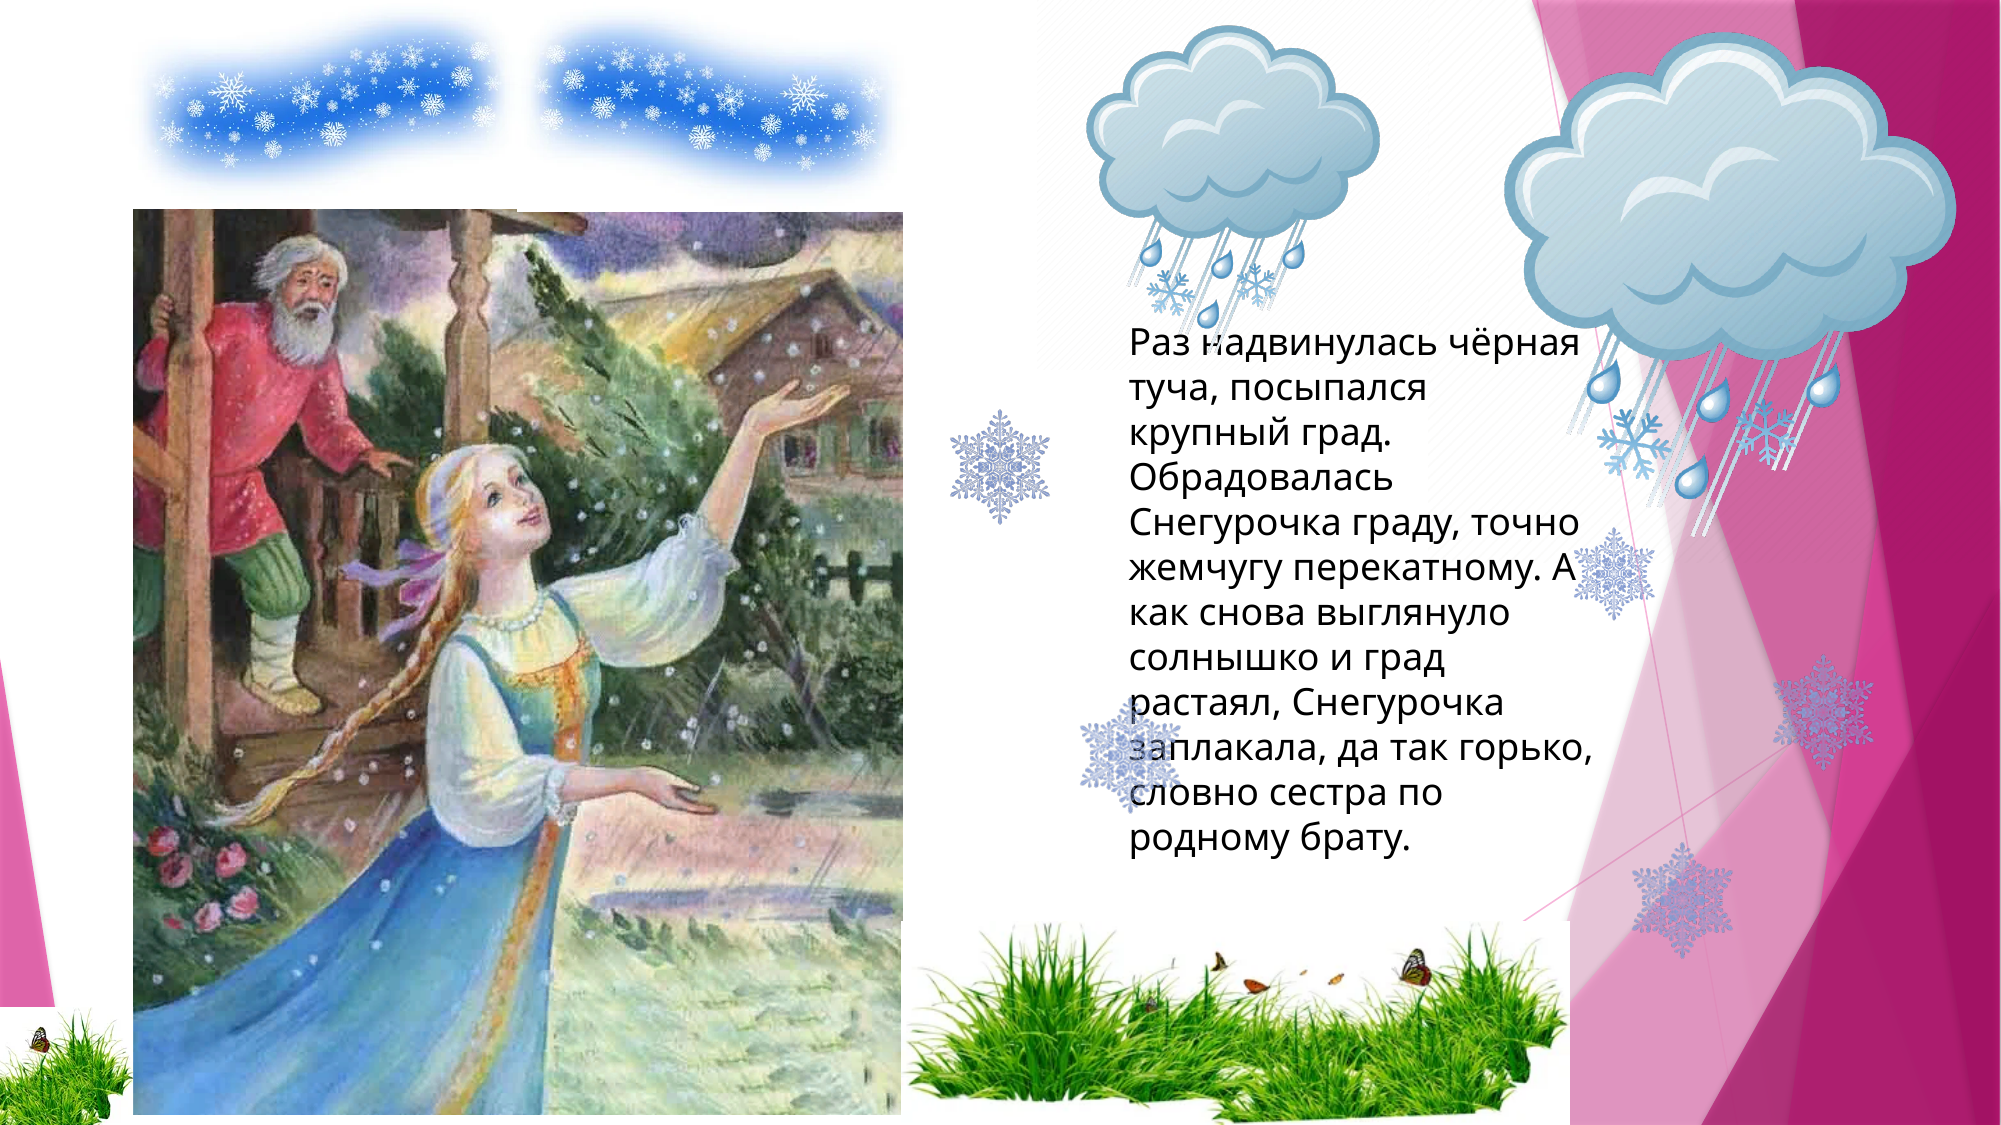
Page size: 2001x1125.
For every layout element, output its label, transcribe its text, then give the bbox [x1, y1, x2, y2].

title Раз надвинулась чёрная туча, посыпался крупный град. Обрадовалась Снегурочка граду, точно жемчугу перекатному. А как снова выглянуло солнышко и град растаял, Снегурочка заплакала, да так горько, словно сестра по родному брату. [1113, 380, 1614, 951]
picture [1050, 694, 1210, 815]
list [132, 218, 903, 1116]
picture [1742, 652, 1902, 773]
picture [125, 0, 910, 212]
picture [0, 1007, 134, 1125]
picture [920, 406, 1080, 527]
picture [900, 920, 1571, 1125]
picture [1602, 839, 1762, 961]
picture [1036, 0, 2000, 622]
